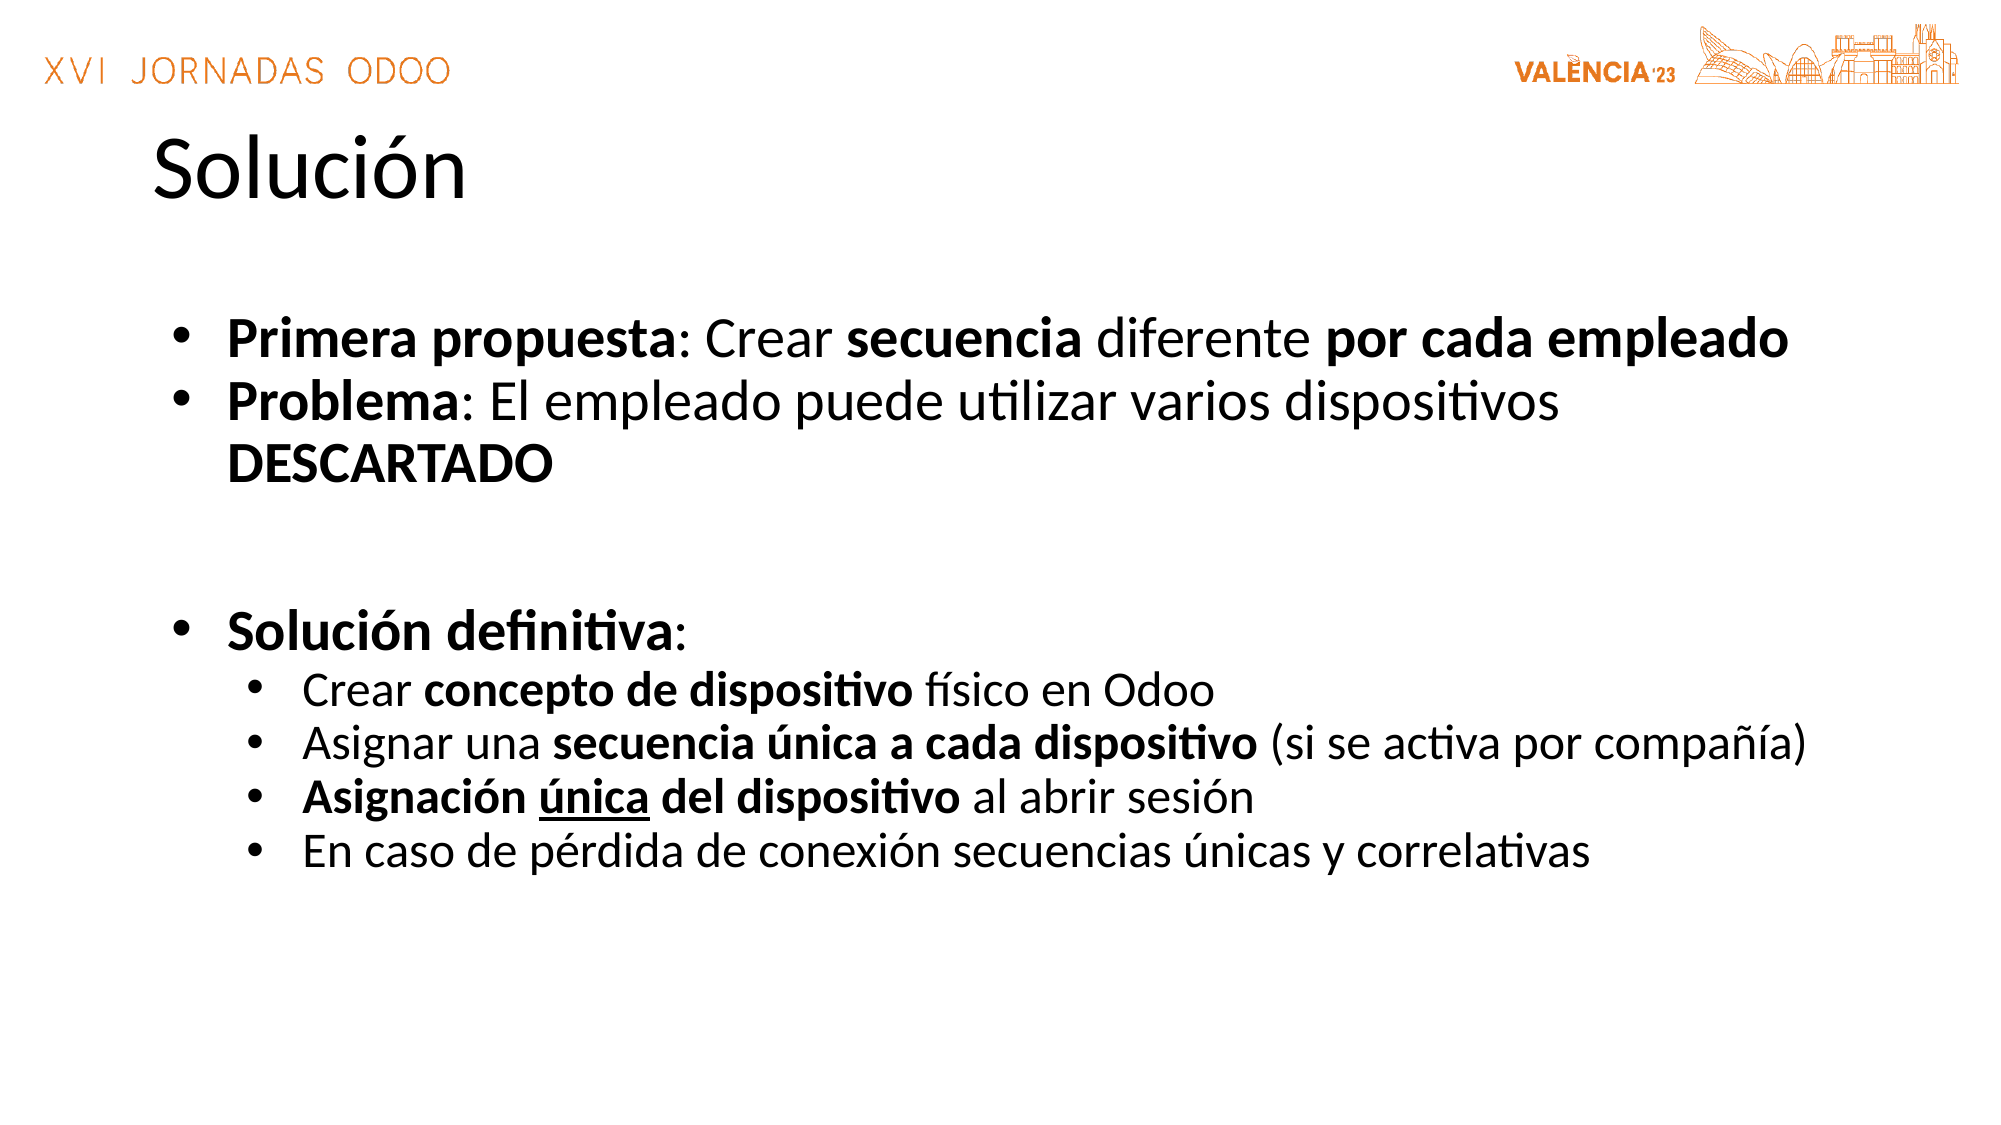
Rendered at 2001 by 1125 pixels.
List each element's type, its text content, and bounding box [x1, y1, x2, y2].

list Primera propuesta: Crear secuencia diferente por cada empleado Problema: El empleado puede utilizar varios dispositivos DESCARTADO Solución definitiva: Crear concepto de dispositivo físico en Odoo Asignar una secuencia única a cada dispositivo (si se activa por compañía) Asignación única del dispositivo al abrir sesión En caso de pérdida de conexión secuencias únicas y correlativas [137, 299, 1863, 1014]
picture [44, 24, 1960, 95]
title Solución [137, 106, 1863, 278]
